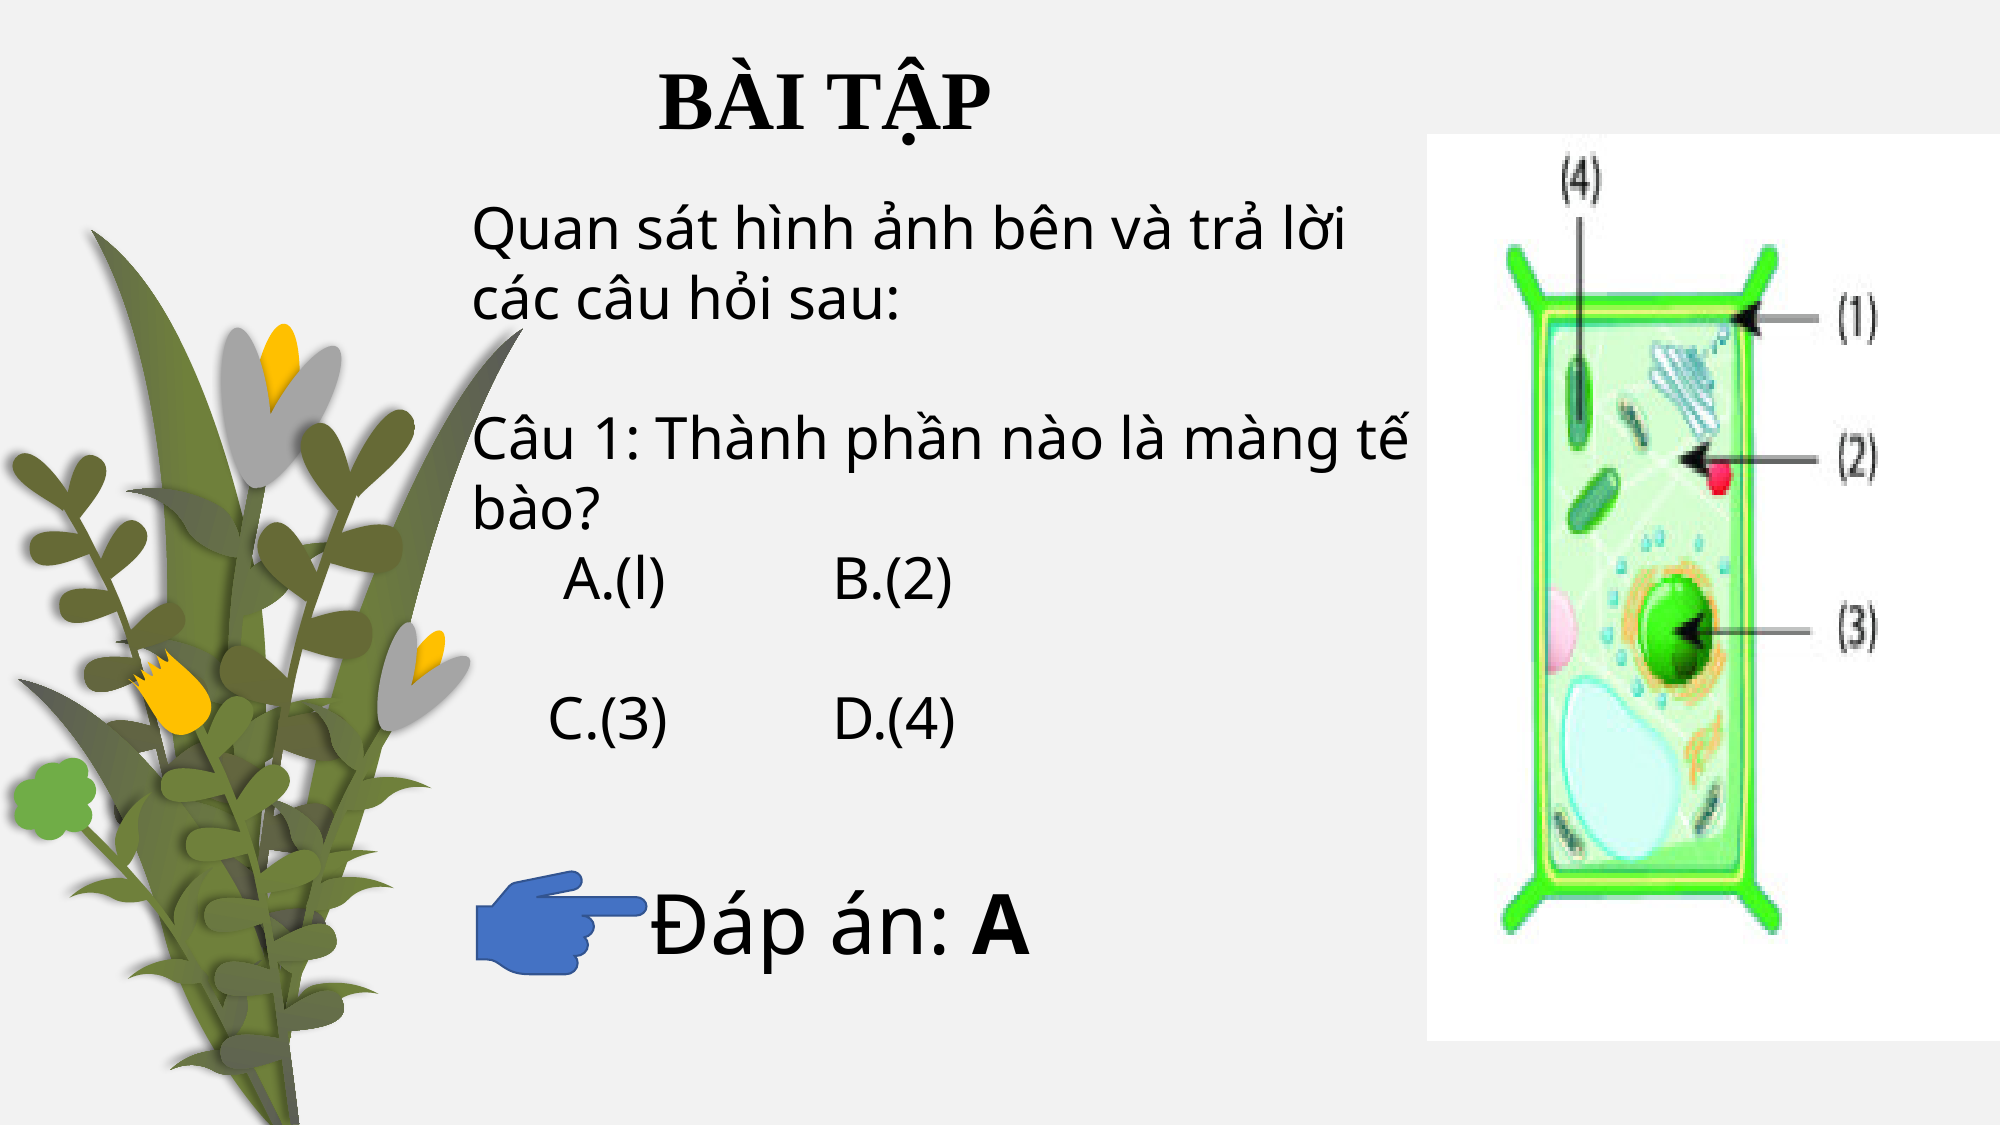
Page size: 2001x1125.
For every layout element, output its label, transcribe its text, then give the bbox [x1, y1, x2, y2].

text_box Quan sát hình ảnh bên và trả lời các câu hỏi sau: Câu 1: Thành phần nào là màng tế bào? A.(l) B.(2) C.(3) D.(4) [456, 183, 1427, 829]
picture [1427, 134, 2000, 1041]
text_box Đáp án: A [634, 863, 1045, 979]
text_box [475, 870, 648, 976]
text_box BÀI TẬP [644, 38, 1008, 154]
